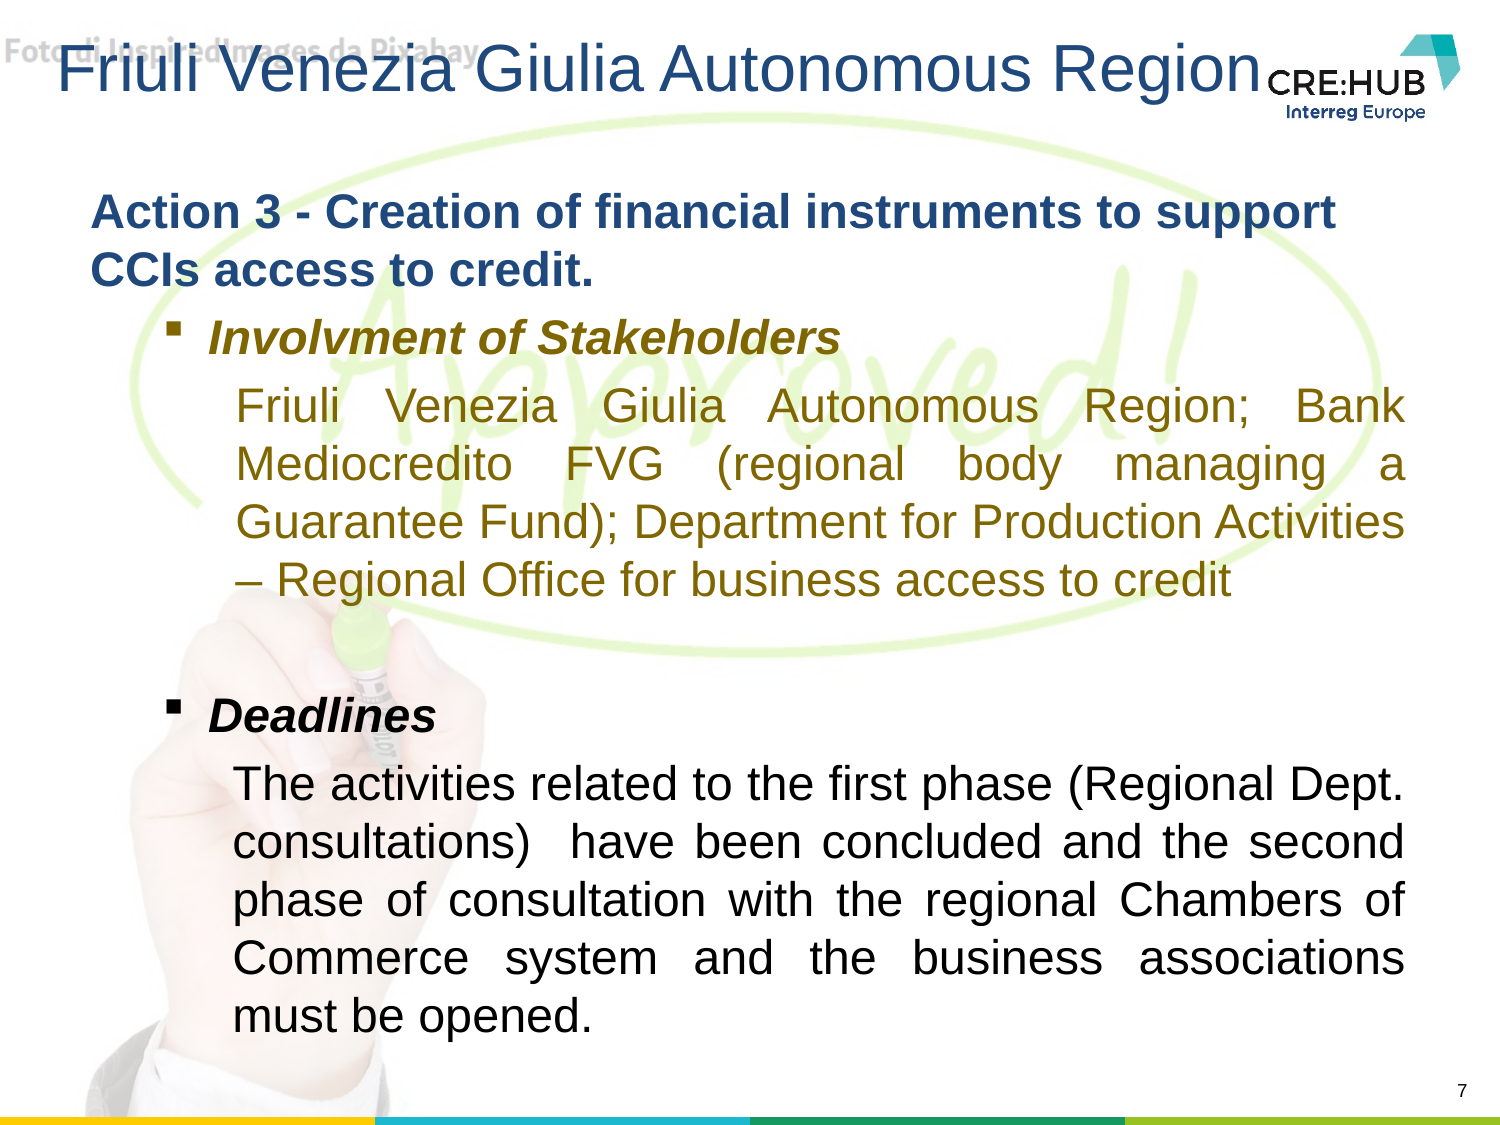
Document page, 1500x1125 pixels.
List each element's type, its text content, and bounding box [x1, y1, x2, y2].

title Friuli Venezia Giulia Autonomous Region [41, 19, 1392, 112]
list Action 3 - Creation of financial instruments to support CCIs access to credit. Involvment of Stakeholders Friuli Venezia Giulia Autonomous Region; Bank Mediocredito FVG (regional body managing a Guarantee Fund); Department for Production Activities – Regional Office for business access to credit Deadlines The activities related to the first phase (Regional Dept. consultations) have been concluded and the second phase of consultation with the regional Chambers of Commerce system and the business associations must be opened. [75, 172, 1422, 1075]
picture [1232, 15, 1480, 140]
